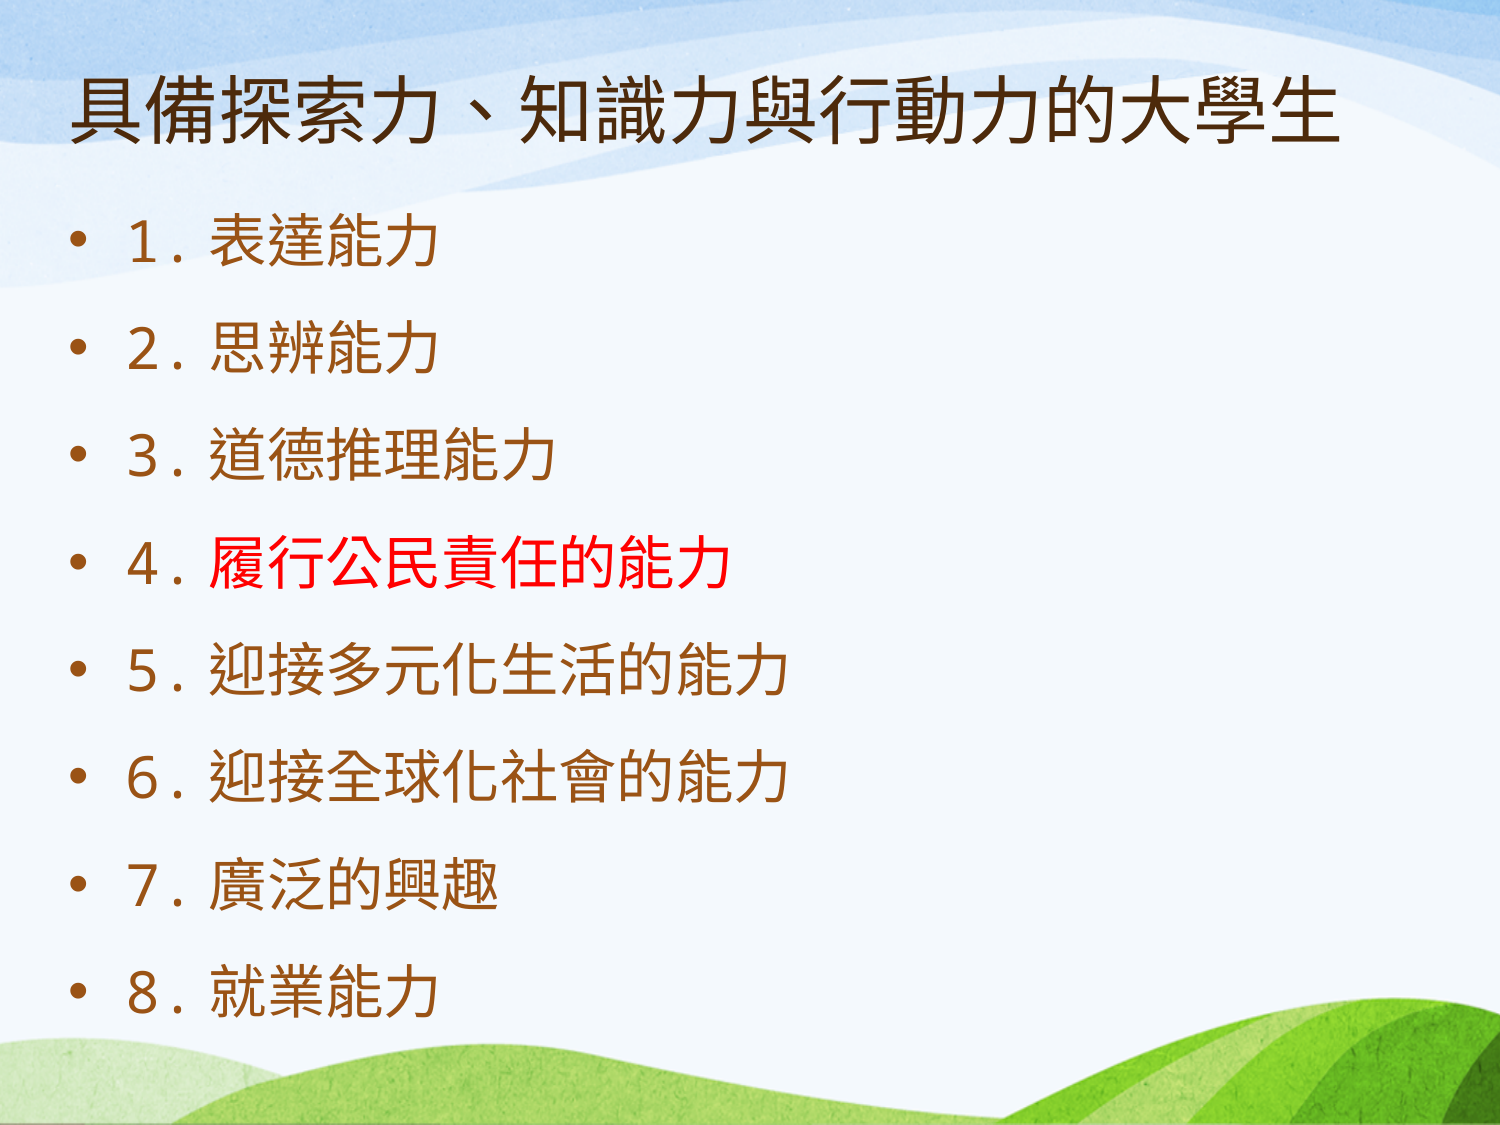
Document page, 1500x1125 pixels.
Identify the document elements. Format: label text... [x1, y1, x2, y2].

picture [0, 0, 1500, 1125]
title 具備探索力、知識力與行動力的大學生 [53, 66, 1425, 196]
list 1.表達能力 2.思辨能力 3.道德推理能力 4.履行公民責任的能力 5.迎接多元化生活的能力 6.迎接全球化社會的能力 7.廣泛的興趣 8.就業能力 [53, 196, 1483, 1106]
